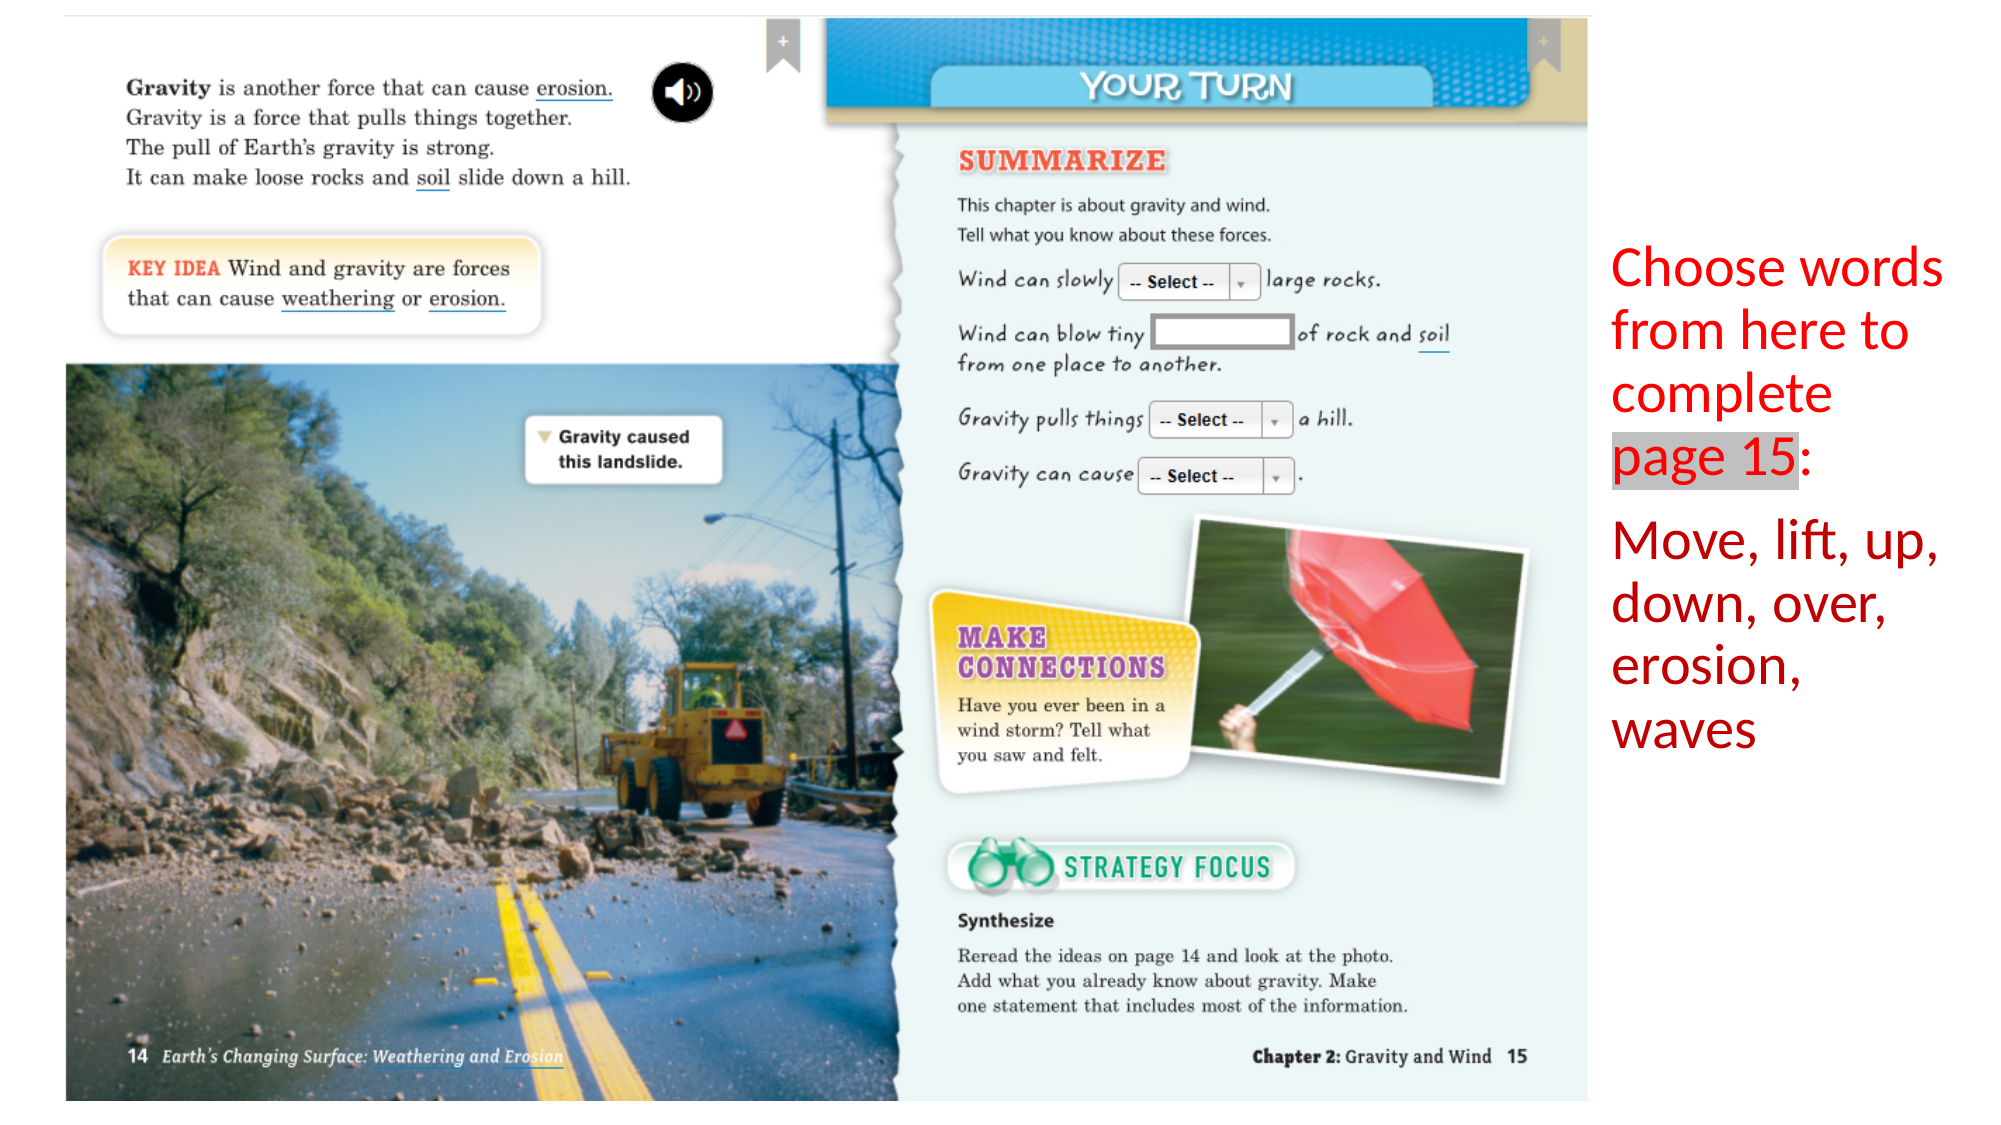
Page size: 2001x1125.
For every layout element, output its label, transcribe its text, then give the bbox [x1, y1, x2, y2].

list Choose words from here to complete page 15: Move, lift, up, down, over, erosion, waves [1596, 228, 1961, 943]
picture [63, 15, 1594, 1101]
